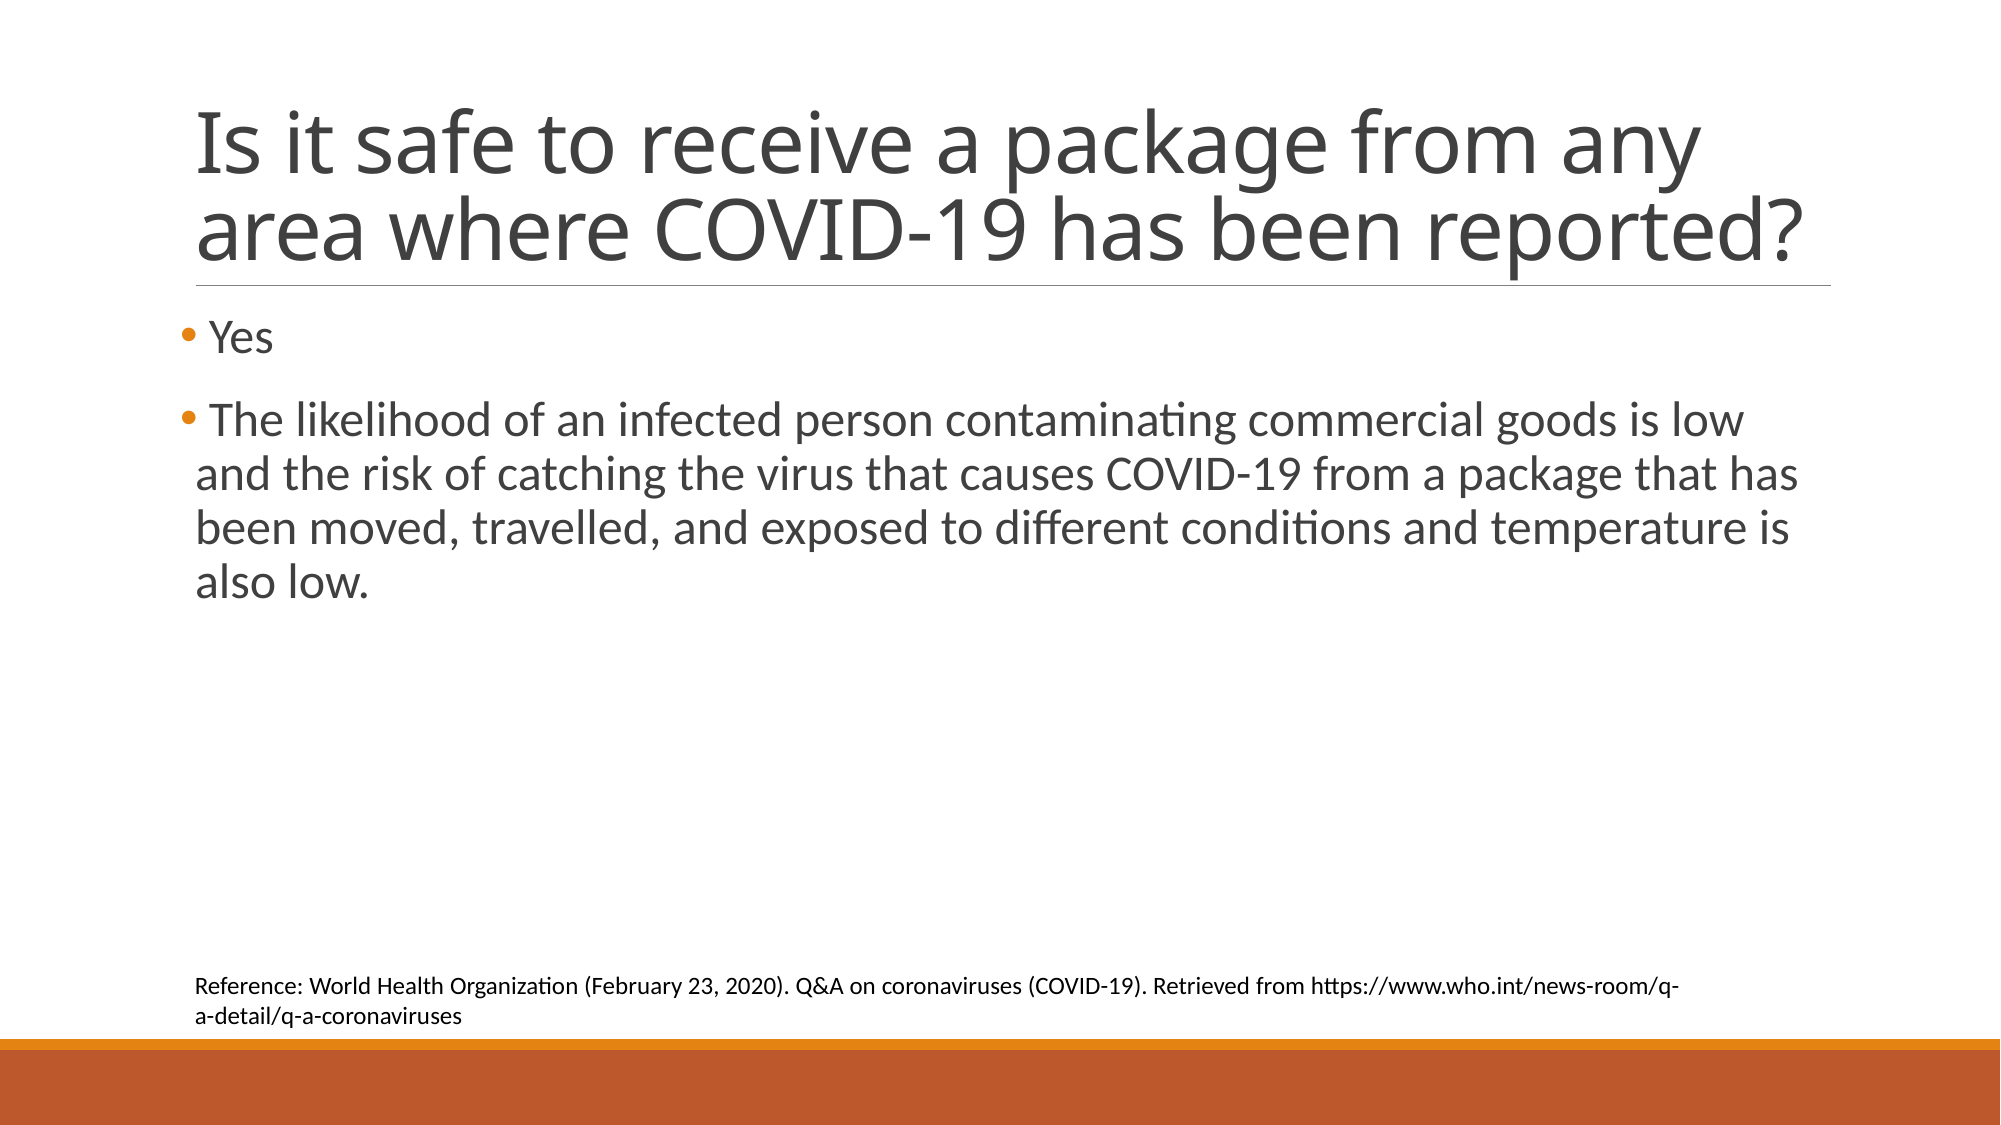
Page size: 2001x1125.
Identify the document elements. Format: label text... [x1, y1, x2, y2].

title Is it safe to receive a package from any area where COVID-19 has been reported? [180, 47, 1830, 285]
list Yes The likelihood of an infected person contaminating commercial goods is low and the risk of catching the virus that causes COVID-19 from a package that has been moved, travelled, and exposed to different conditions and temperature is also low. [180, 302, 1830, 963]
text_box Reference: World Health Organization (February 23, 2020). Q&A on coronaviruses (COVID-19). Retrieved from https://www.who.int/news-room/q-a-detail/q-a-coronaviruses [179, 962, 1716, 1037]
